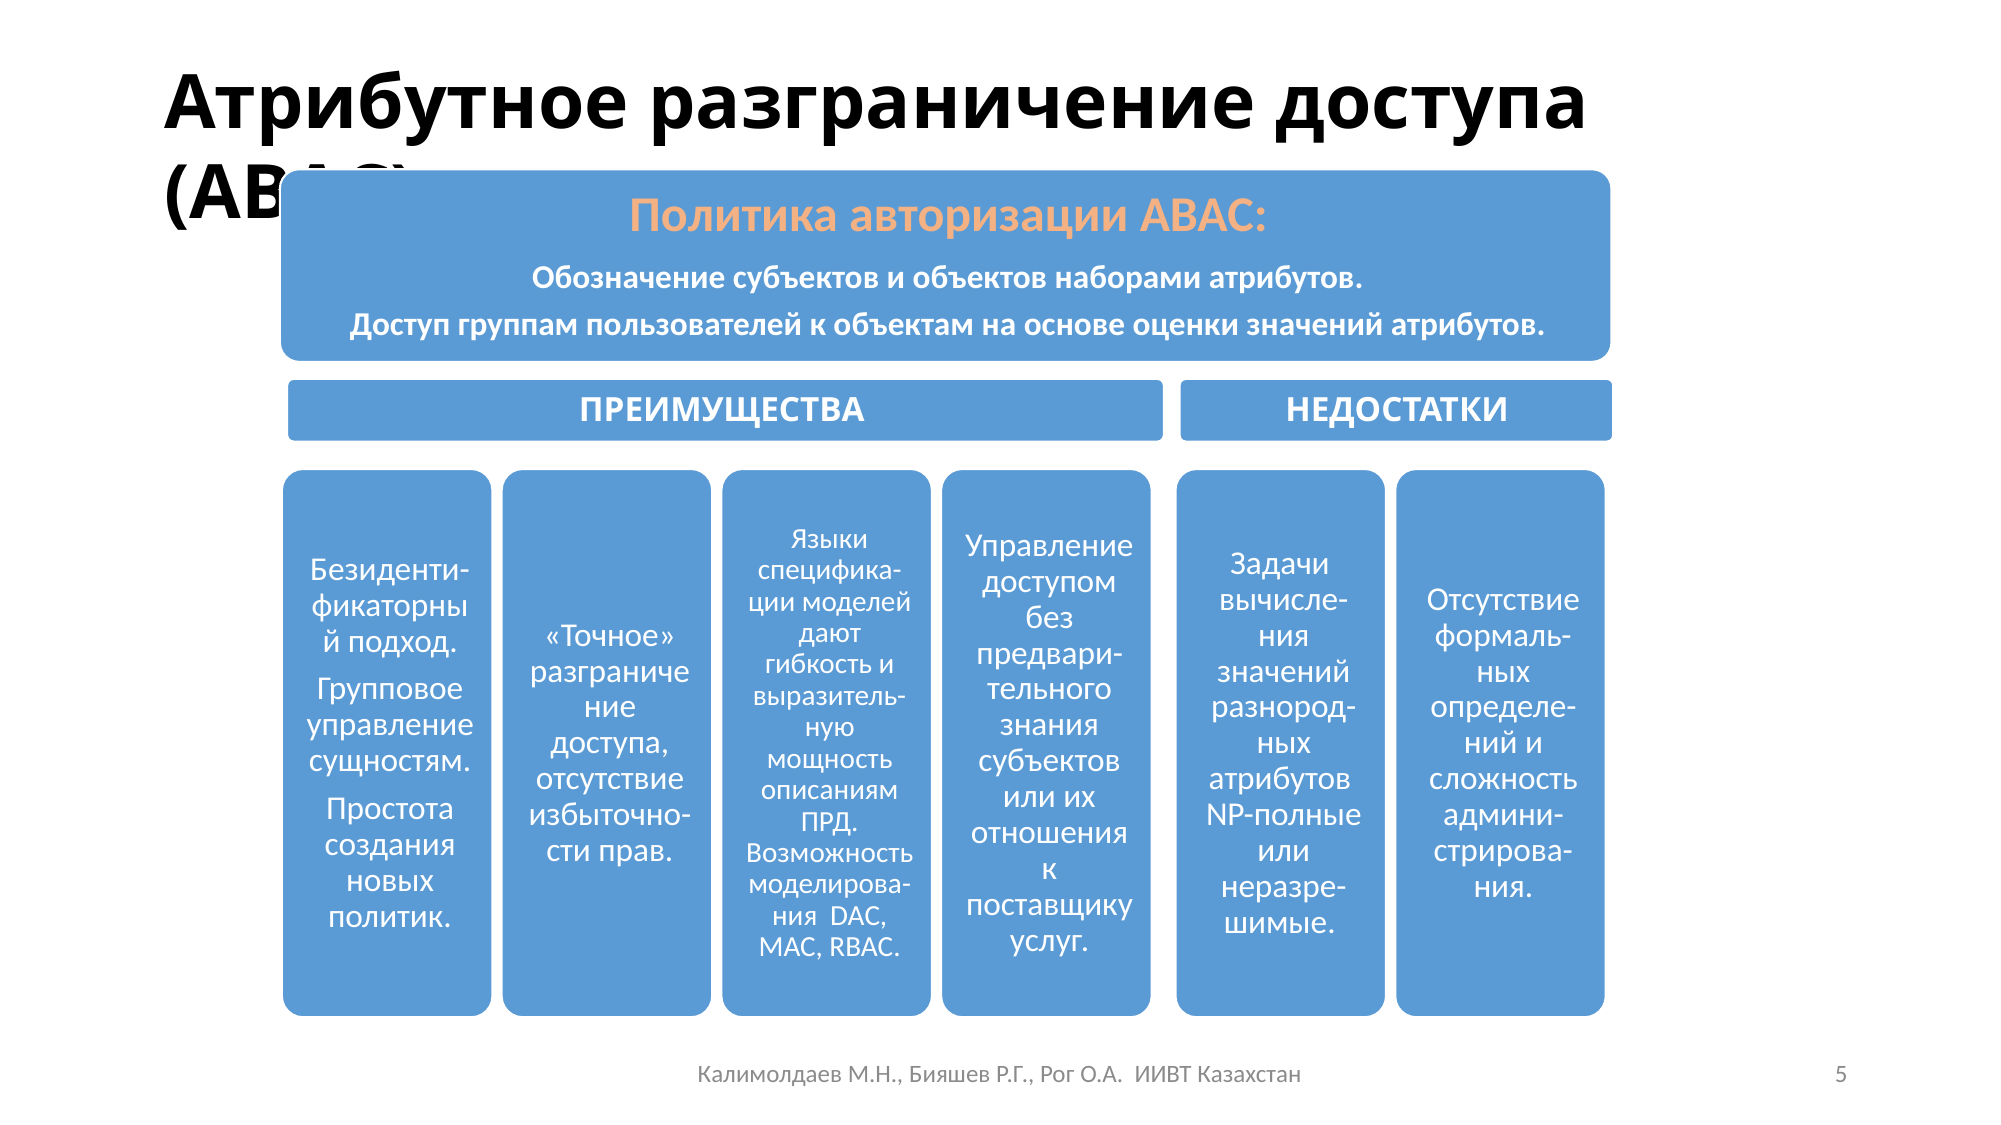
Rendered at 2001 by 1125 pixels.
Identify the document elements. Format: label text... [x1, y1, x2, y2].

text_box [279, 168, 1614, 1043]
text_box Атрибутное разграничение доступа (ABAC) [149, 46, 1851, 241]
slide_number 5 [1412, 1042, 1863, 1103]
footer Калимолдаев М.Н., Бияшев Р.Г., Рог О.А. ИИВТ Казахстан [662, 1043, 1338, 1103]
